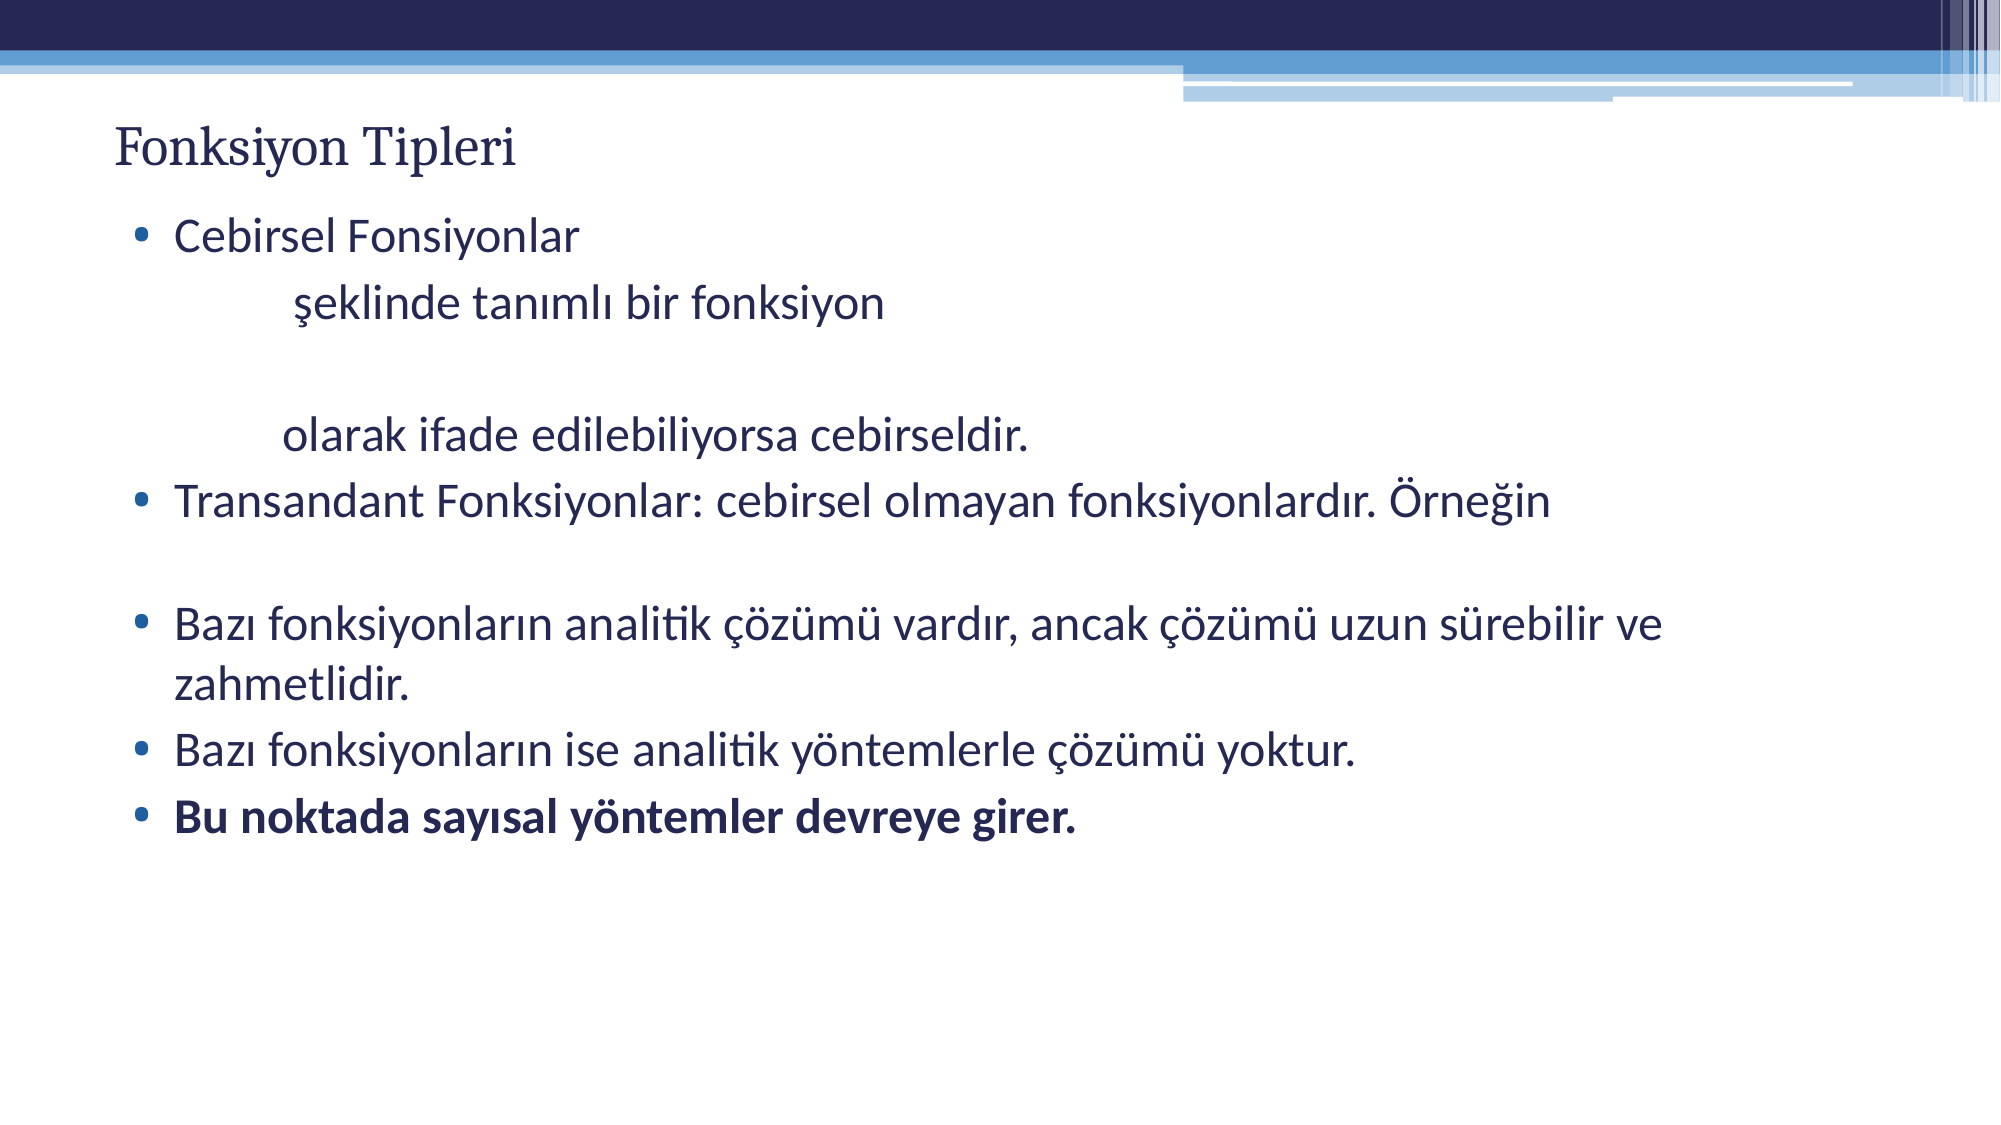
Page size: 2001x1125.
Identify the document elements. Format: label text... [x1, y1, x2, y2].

title Fonksiyon Tipleri [99, 101, 1900, 185]
